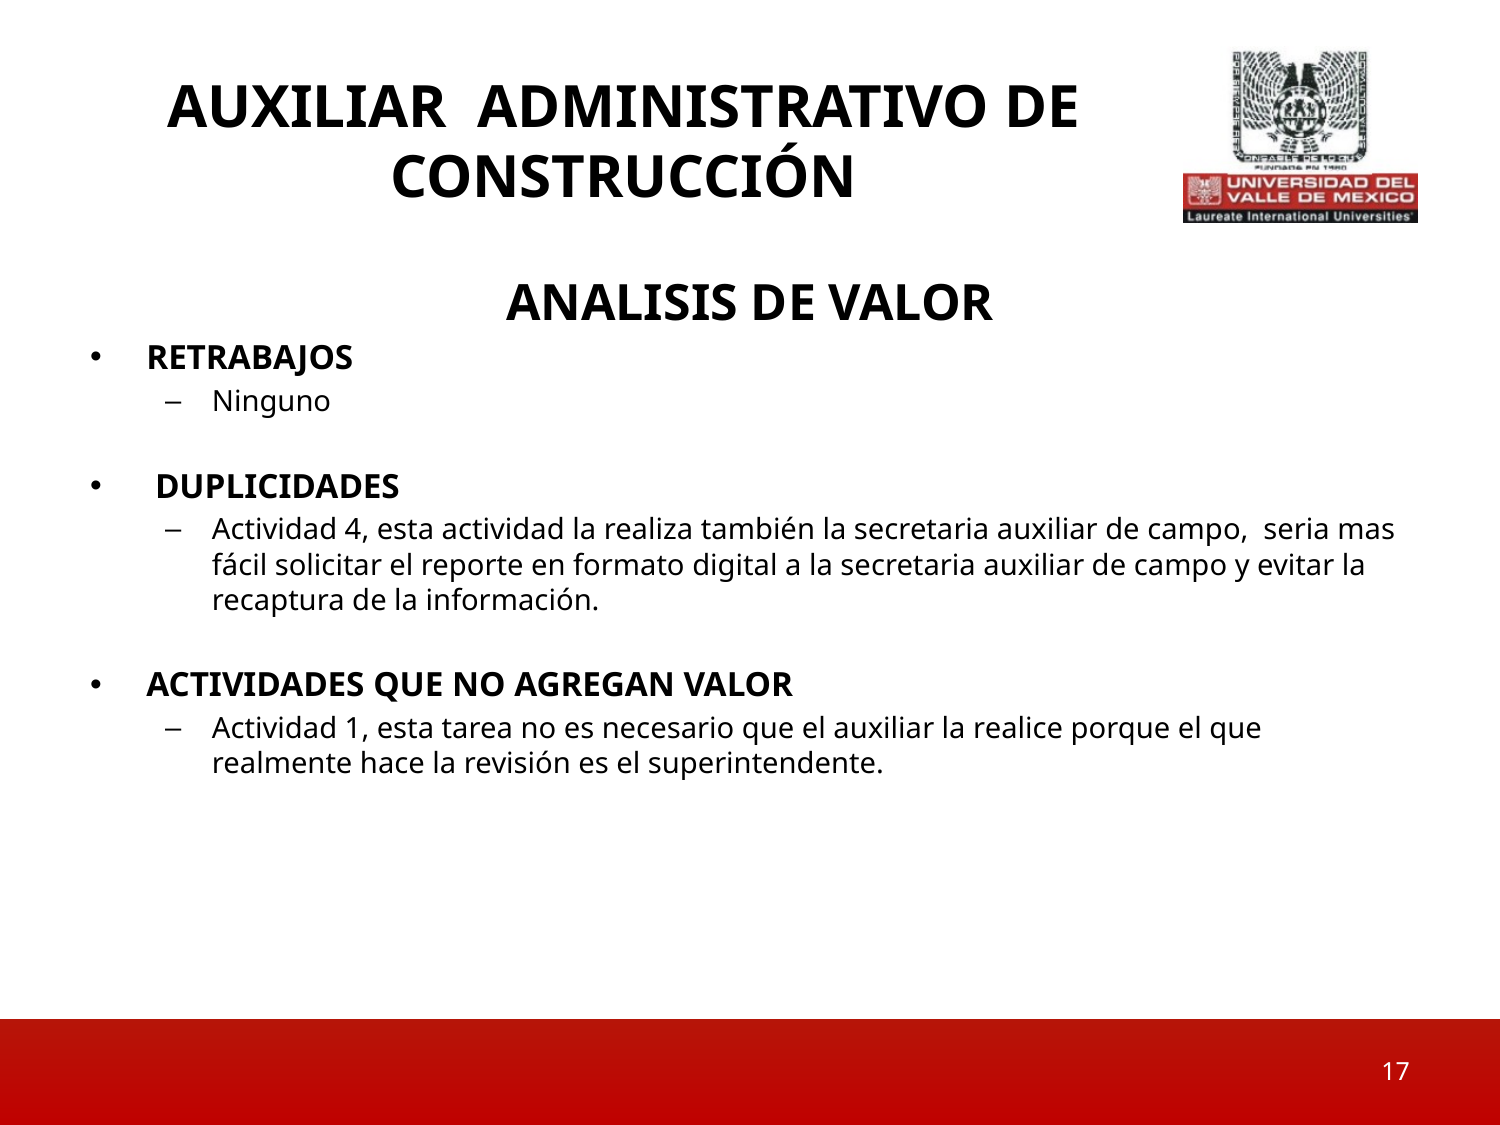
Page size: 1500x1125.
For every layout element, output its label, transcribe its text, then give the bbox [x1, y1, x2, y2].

title Auxiliar administrativo de construcción [75, 45, 1172, 233]
list ANALISIS DE VALOR RETRABAJOS Ninguno DUPLICIDADES Actividad 4, esta actividad la realiza también la secretaria auxiliar de campo, seria mas fácil solicitar el reporte en formato digital a la secretaria auxiliar de campo y evitar la recaptura de la información. ACTIVIDADES QUE NO AGREGAN VALOR Actividad 1, esta tarea no es necesario que el auxiliar la realice porque el que realmente hace la revisión es el superintendente. [75, 262, 1425, 1005]
picture [1183, 46, 1418, 223]
slide_number 17 [1074, 1042, 1425, 1103]
